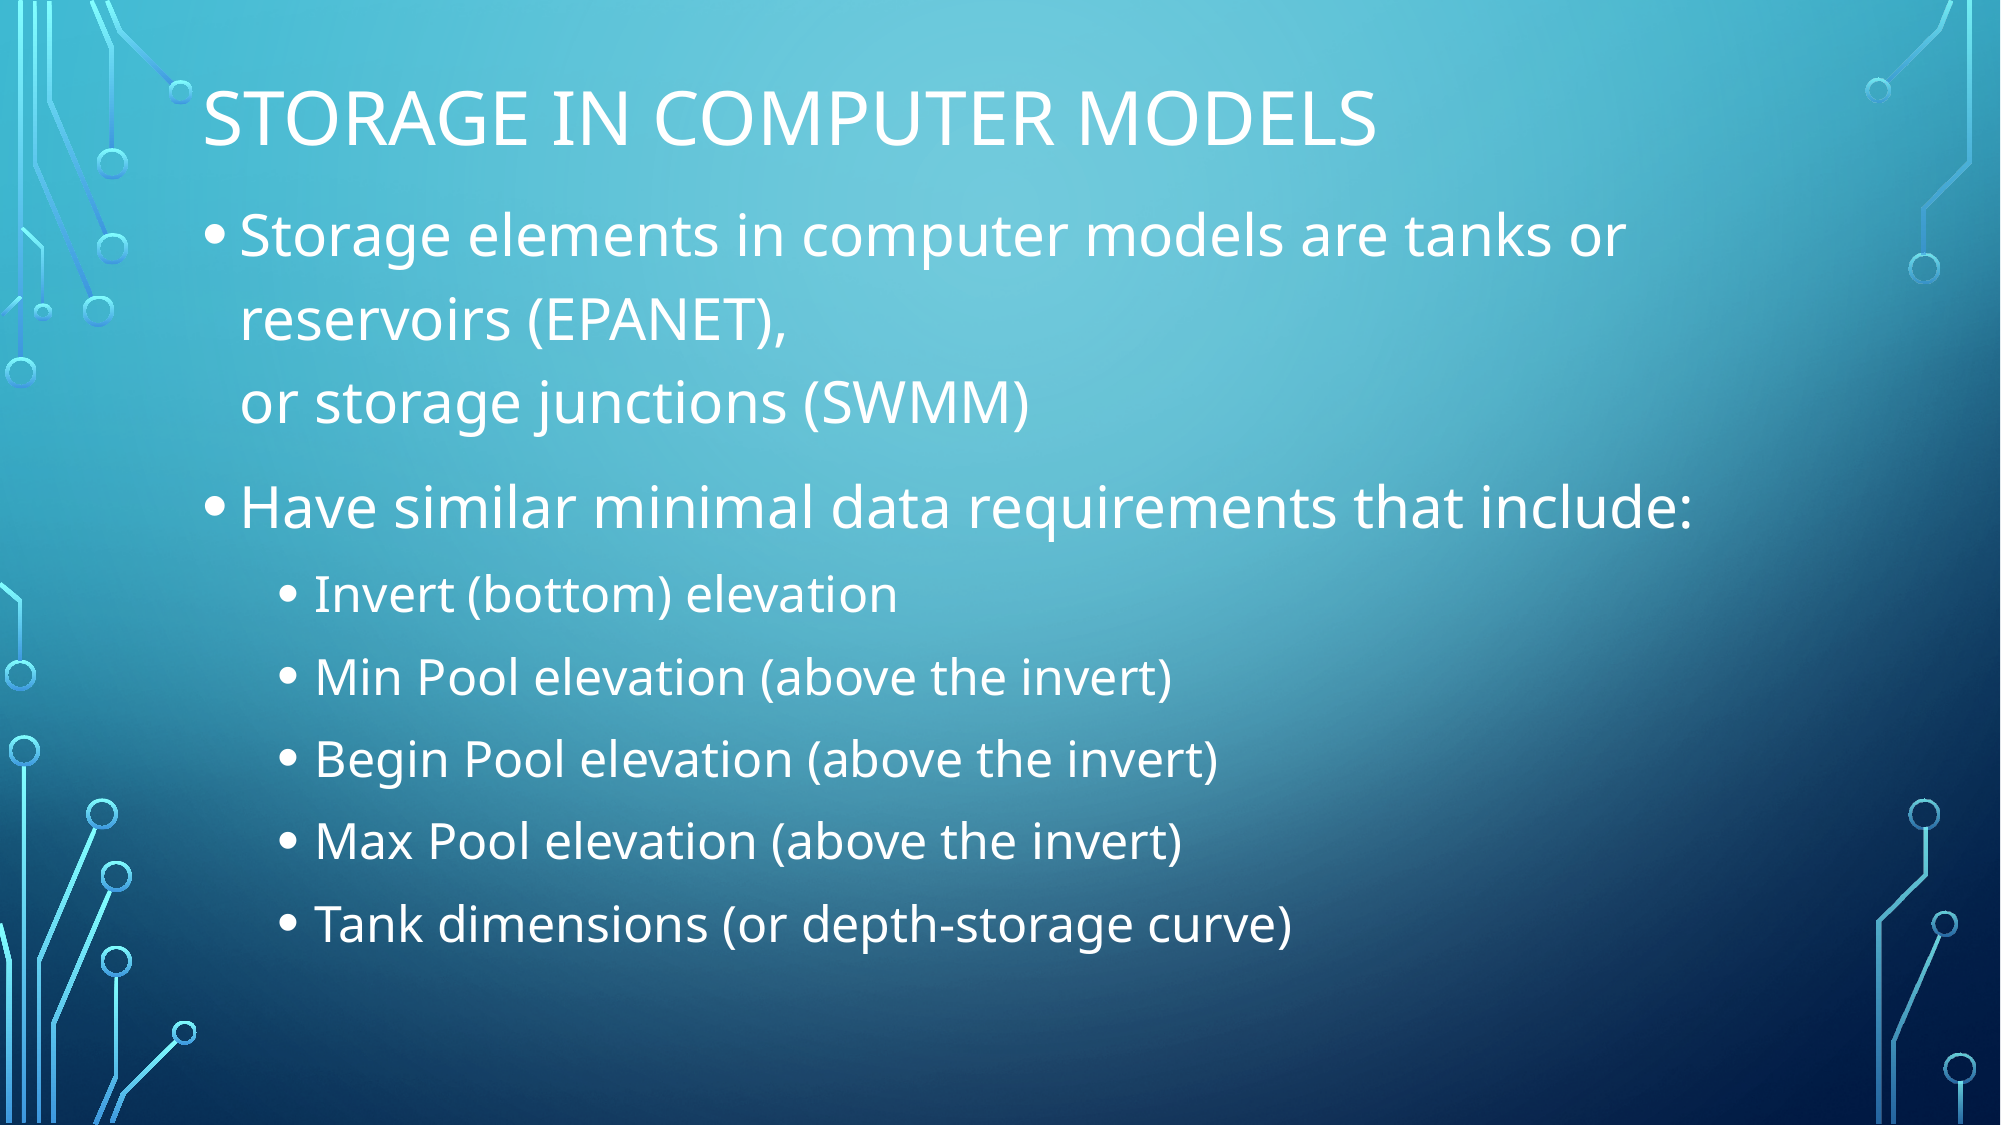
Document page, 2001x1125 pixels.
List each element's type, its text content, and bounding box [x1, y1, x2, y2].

title STORAGE IN COMPUTER MODELS [187, 0, 1813, 176]
list Storage elements in computer models are tanks or reservoirs (EPANET), or storage junctions (SWMM) Have similar minimal data requirements that include: Invert (bottom) elevation Min Pool elevation (above the invert) Begin Pool elevation (above the invert) Max Pool elevation (above the invert) Tank dimensions (or depth-storage curve) [187, 176, 1813, 1084]
